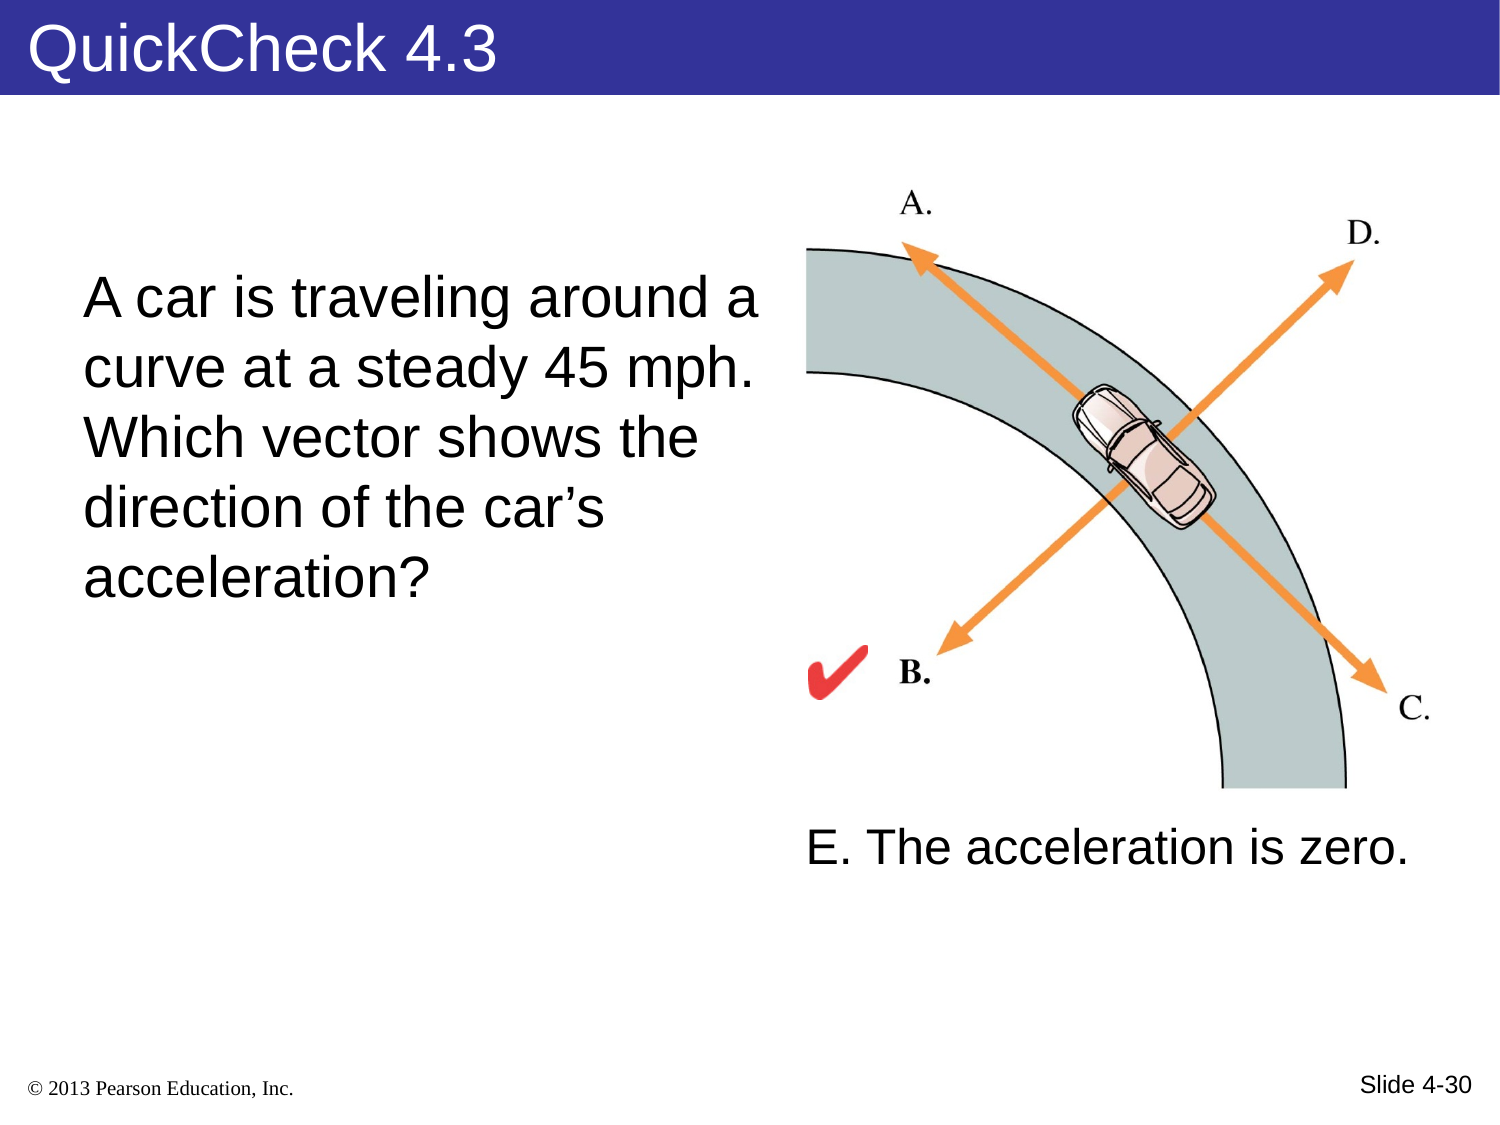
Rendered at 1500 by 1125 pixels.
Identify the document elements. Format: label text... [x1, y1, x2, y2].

title QuickCheck 4.3 [12, 4, 1288, 96]
text_box E. The acceleration is zero. [792, 807, 1424, 882]
text_box Slide 4-30 [1287, 1064, 1488, 1103]
list A car is traveling around a curve at a steady 45 mph. Which vector shows the direction of the car’s acceleration? [69, 252, 781, 798]
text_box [808, 644, 869, 701]
picture [785, 185, 1459, 796]
